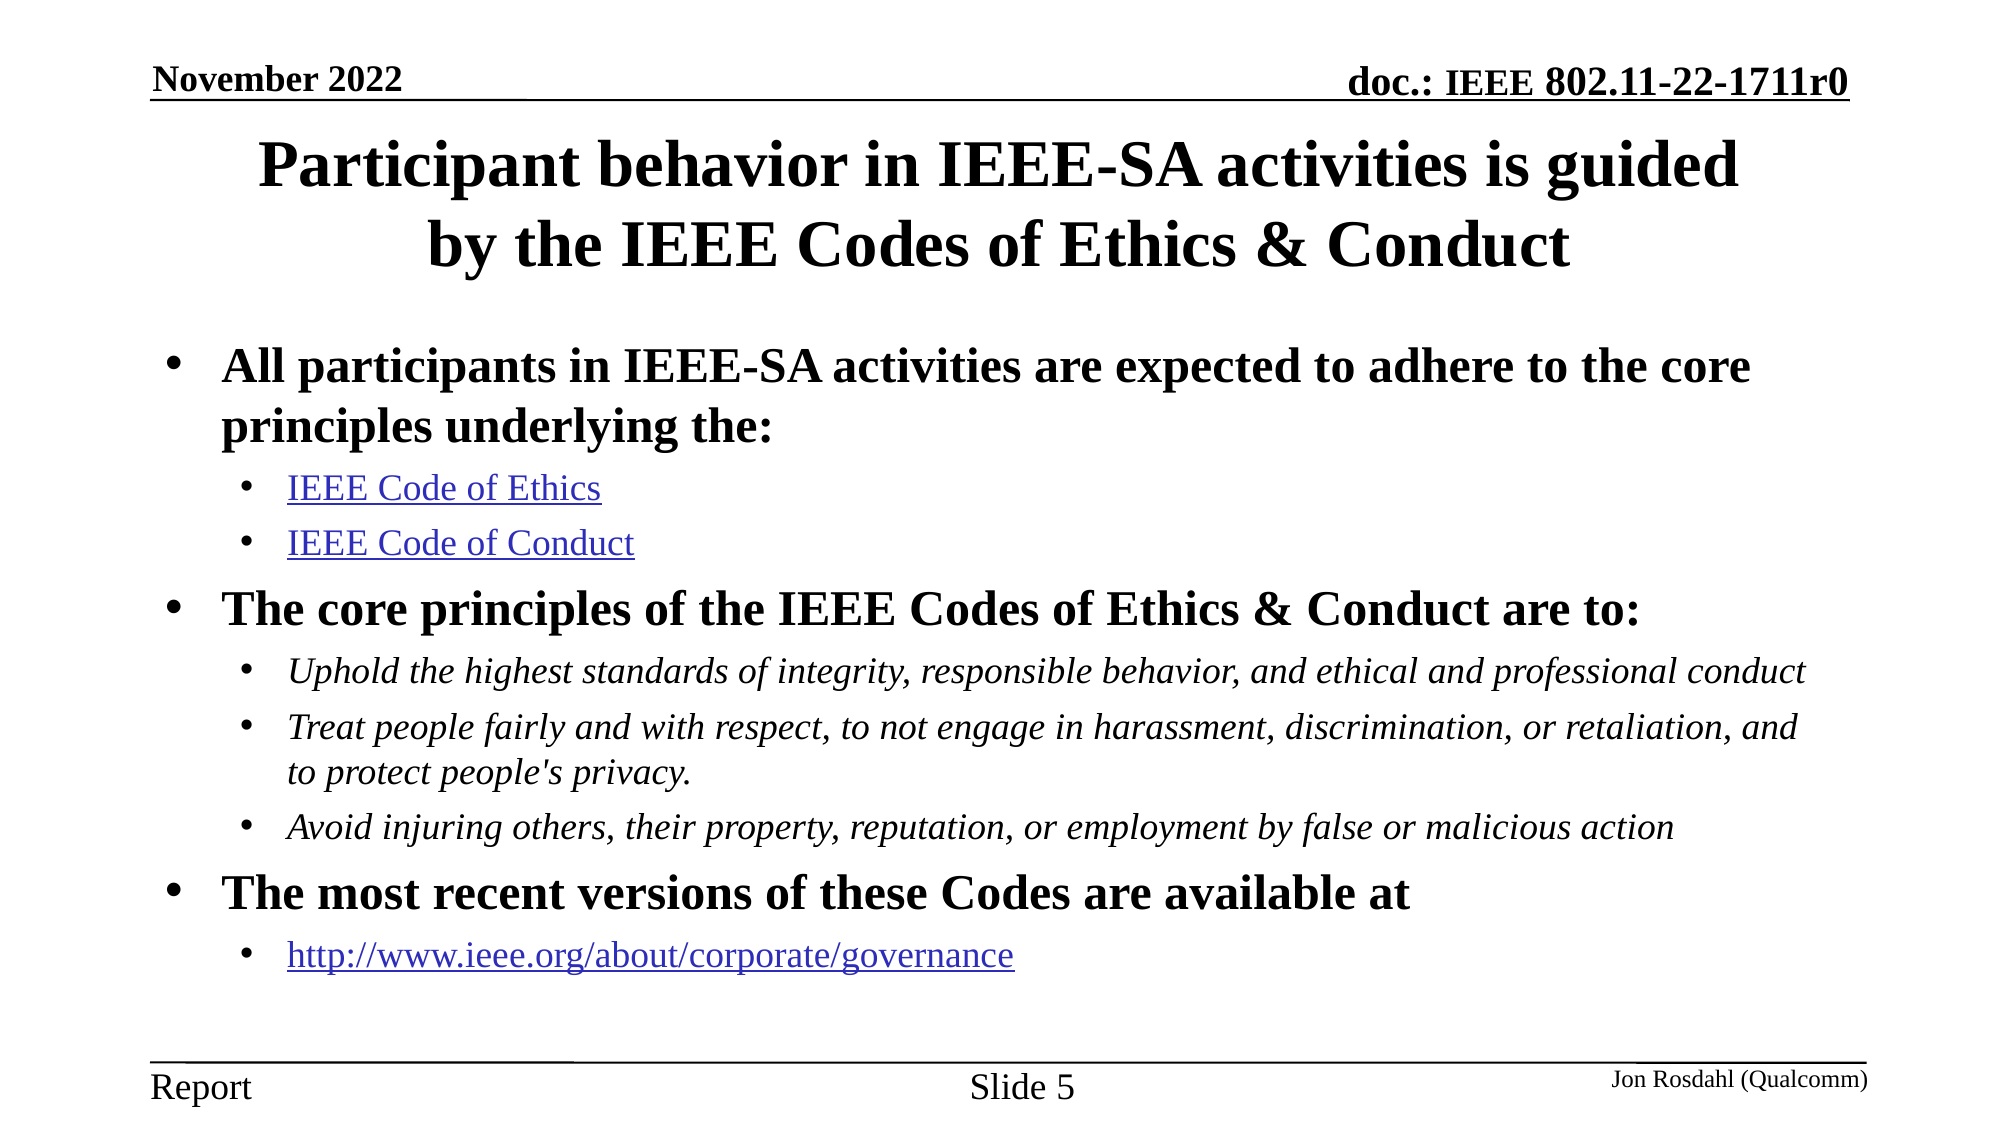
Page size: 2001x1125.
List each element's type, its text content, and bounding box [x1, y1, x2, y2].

slide_number Slide 5 [950, 1061, 1095, 1125]
list All participants in IEEE-SA activities are expected to adhere to the core principles underlying the: IEEE Code of Ethics IEEE Code of Conduct The core principles of the IEEE Codes of Ethics & Conduct are to: Uphold the highest standards of integrity, responsible behavior, and ethical and professional conduct Treat people fairly and with respect, to not engage in harassment, discrimination, or retaliation, and to protect people's privacy. Avoid injuring others, their property, reputation, or employment by false or malicious action The most recent versions of these Codes are available at http://www.ieee.org/about/corporate/governance [149, 324, 1850, 1000]
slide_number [152, 54, 563, 100]
title Participant behavior in IEEE-SA activities is guided by the IEEE Codes of Ethics & Conduct [149, 112, 1850, 288]
footer Jon Rosdahl (Qualcomm) [1171, 1061, 1869, 1093]
